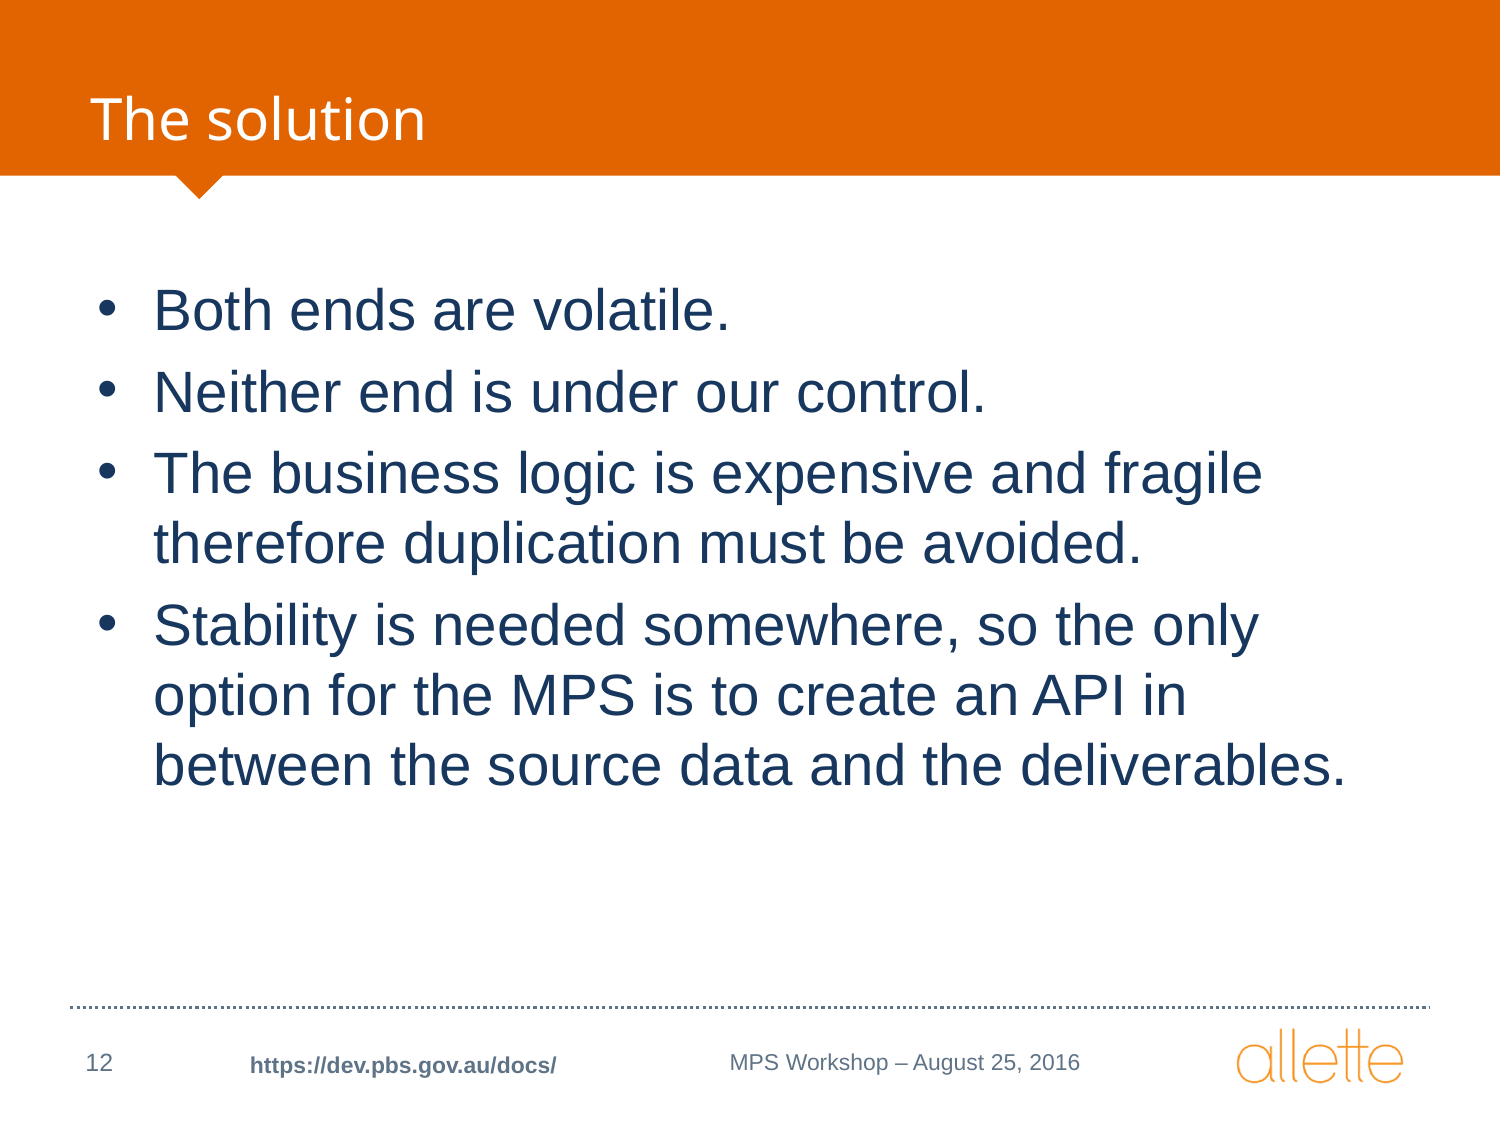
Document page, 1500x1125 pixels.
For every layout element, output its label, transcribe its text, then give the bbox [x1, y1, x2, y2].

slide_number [714, 1031, 1176, 1092]
title The solution [75, 58, 1425, 176]
picture [1218, 1007, 1425, 1108]
footer https://dev.pbs.gov.au/docs/ [235, 1034, 620, 1094]
slide_number 12 [70, 1031, 200, 1092]
list Both ends are volatile. Neither end is under our control. The business logic is expensive and fragile therefore duplication must be avoided. Stability is needed somewhere, so the only option for the MPS is to create an API in between the source data and the deliverables. [82, 264, 1433, 1007]
